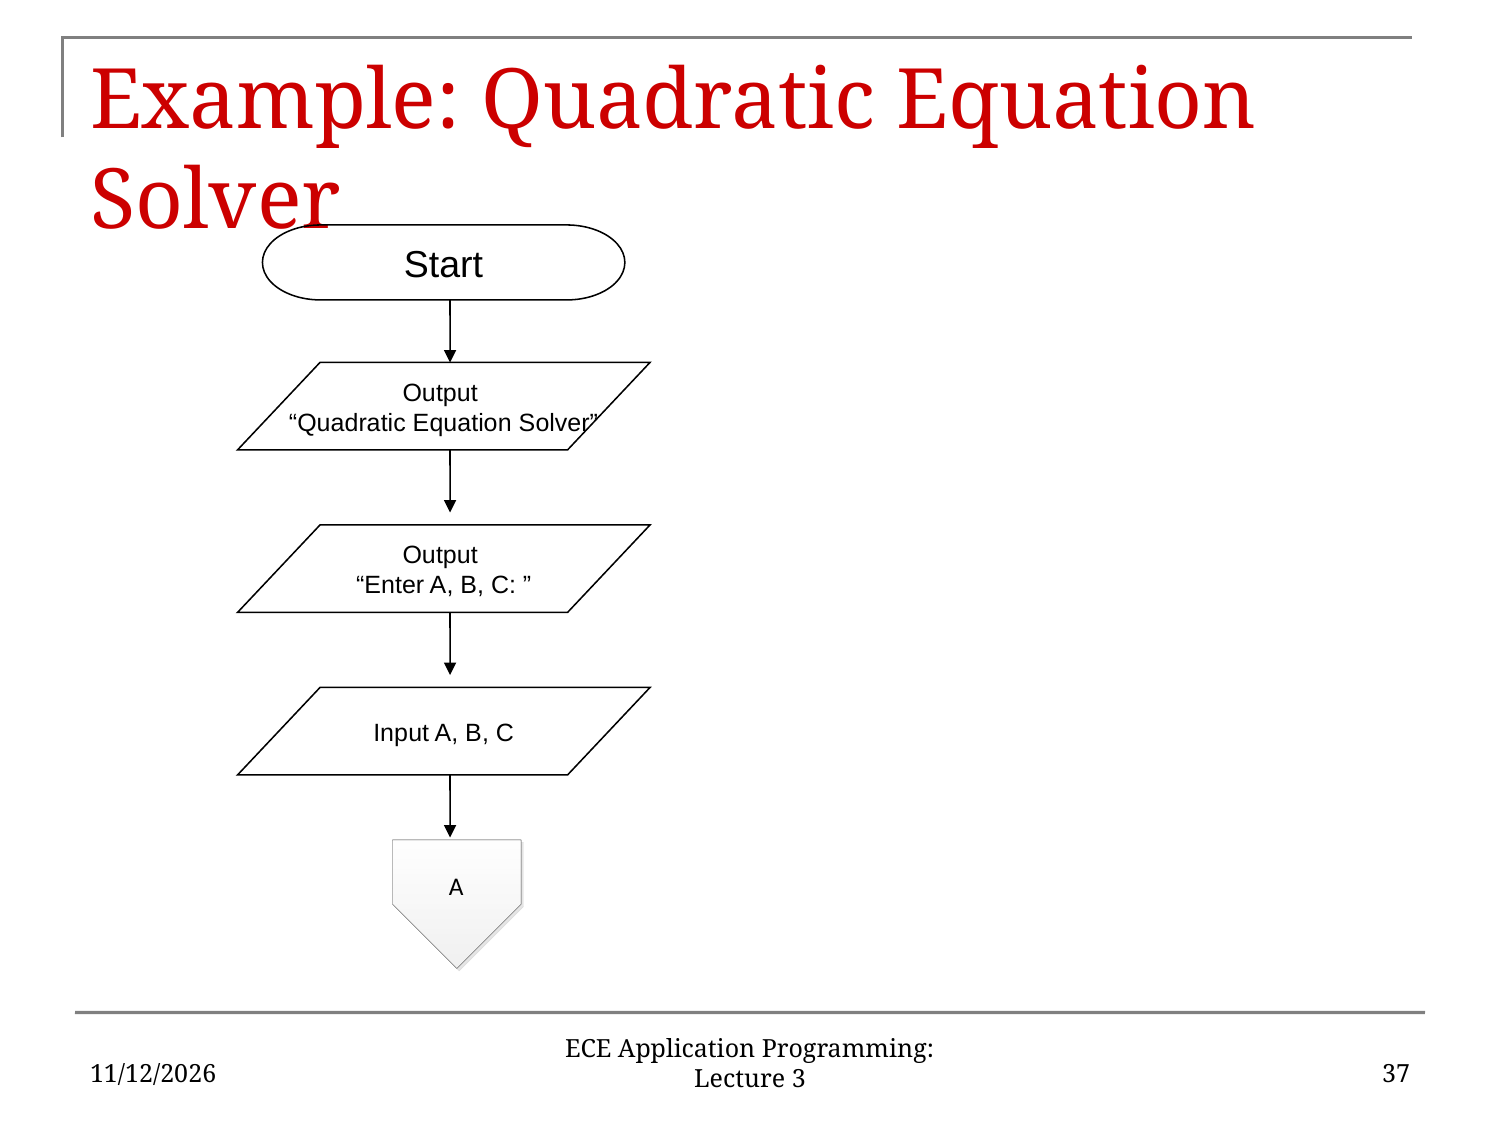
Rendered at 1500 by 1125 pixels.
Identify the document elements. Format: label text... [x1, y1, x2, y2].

text_box Input A, B, C [237, 687, 651, 775]
title Example: Quadratic Equation Solver [75, 37, 1425, 155]
footer ECE Application Programming: Lecture 3 [512, 1024, 988, 1101]
text_box [443, 449, 457, 513]
text_box [443, 299, 457, 363]
text_box Output “Quadratic Equation Solver” [237, 362, 651, 450]
text_box [443, 774, 457, 835]
text_box Start [262, 224, 625, 300]
slide_number 37 [1074, 1023, 1426, 1100]
text_box Output “Enter A, B, C: ” [237, 524, 651, 613]
text_box [443, 612, 457, 676]
picture [389, 837, 526, 973]
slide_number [74, 1023, 426, 1100]
